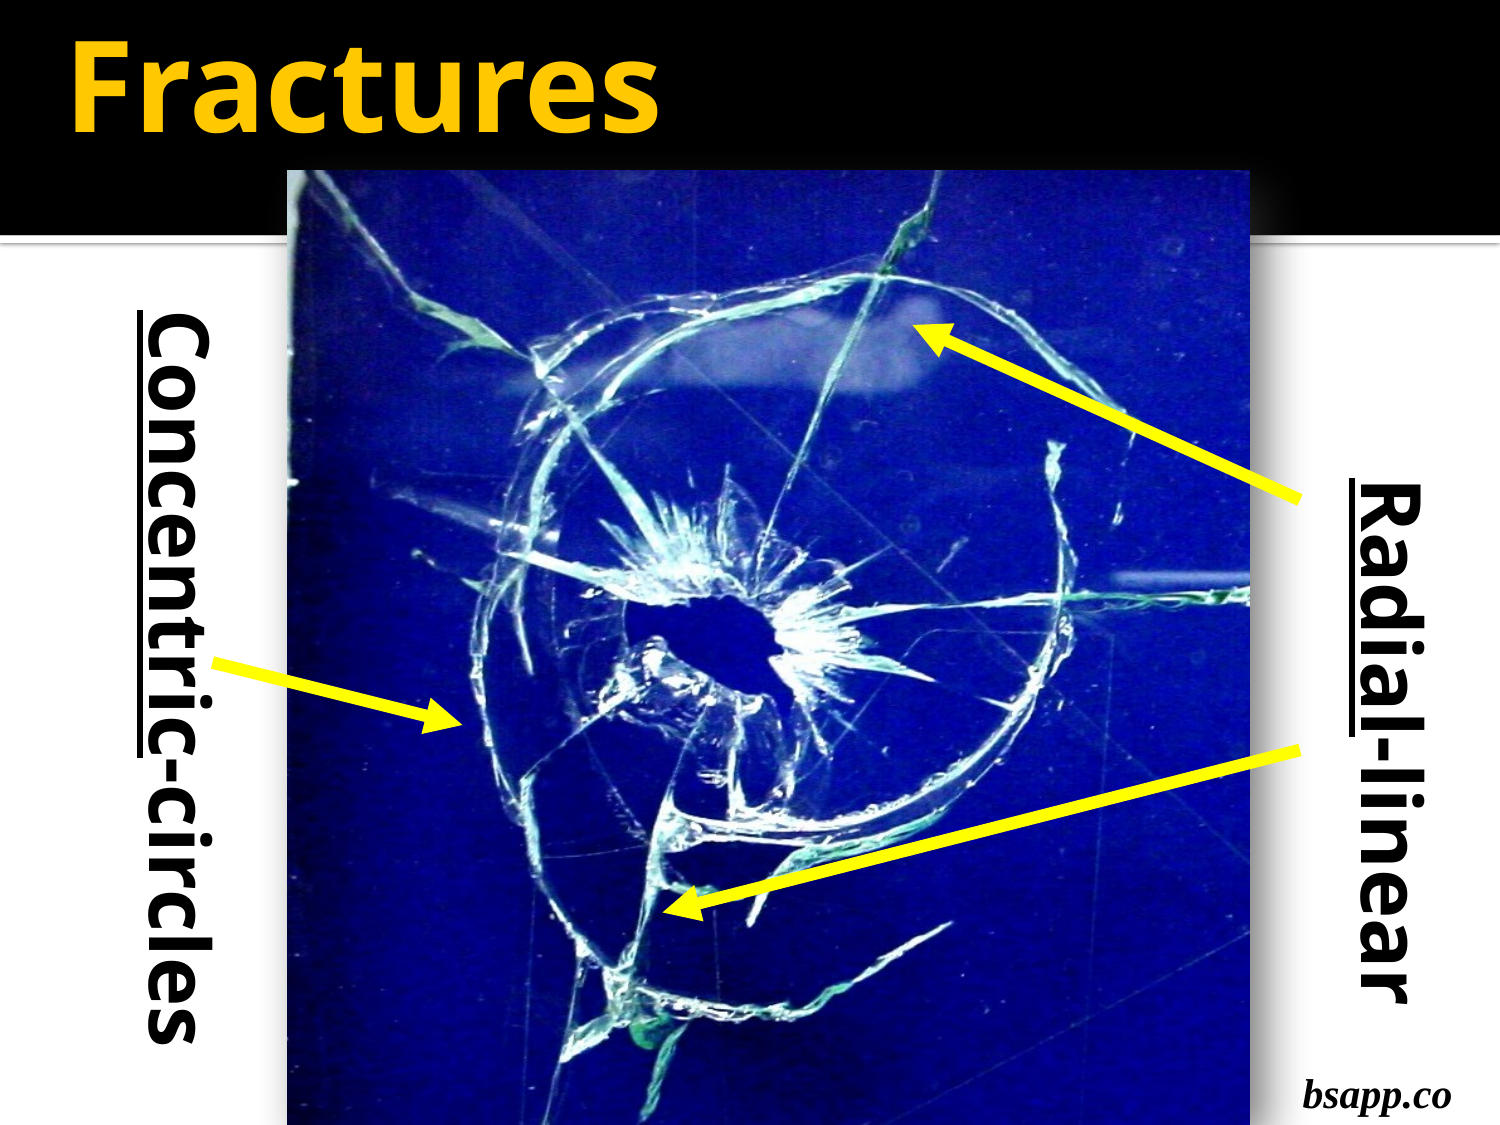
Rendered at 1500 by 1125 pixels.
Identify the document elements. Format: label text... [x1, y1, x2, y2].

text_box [212, 662, 463, 726]
text_box Concentric-circles [75, 294, 241, 1097]
text_box Radial-linear [1287, 462, 1453, 1059]
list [287, 169, 1251, 1125]
title Fractures [49, 0, 1451, 175]
text_box bsapp.com [1287, 1059, 1500, 1125]
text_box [912, 324, 1301, 501]
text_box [662, 749, 1301, 913]
